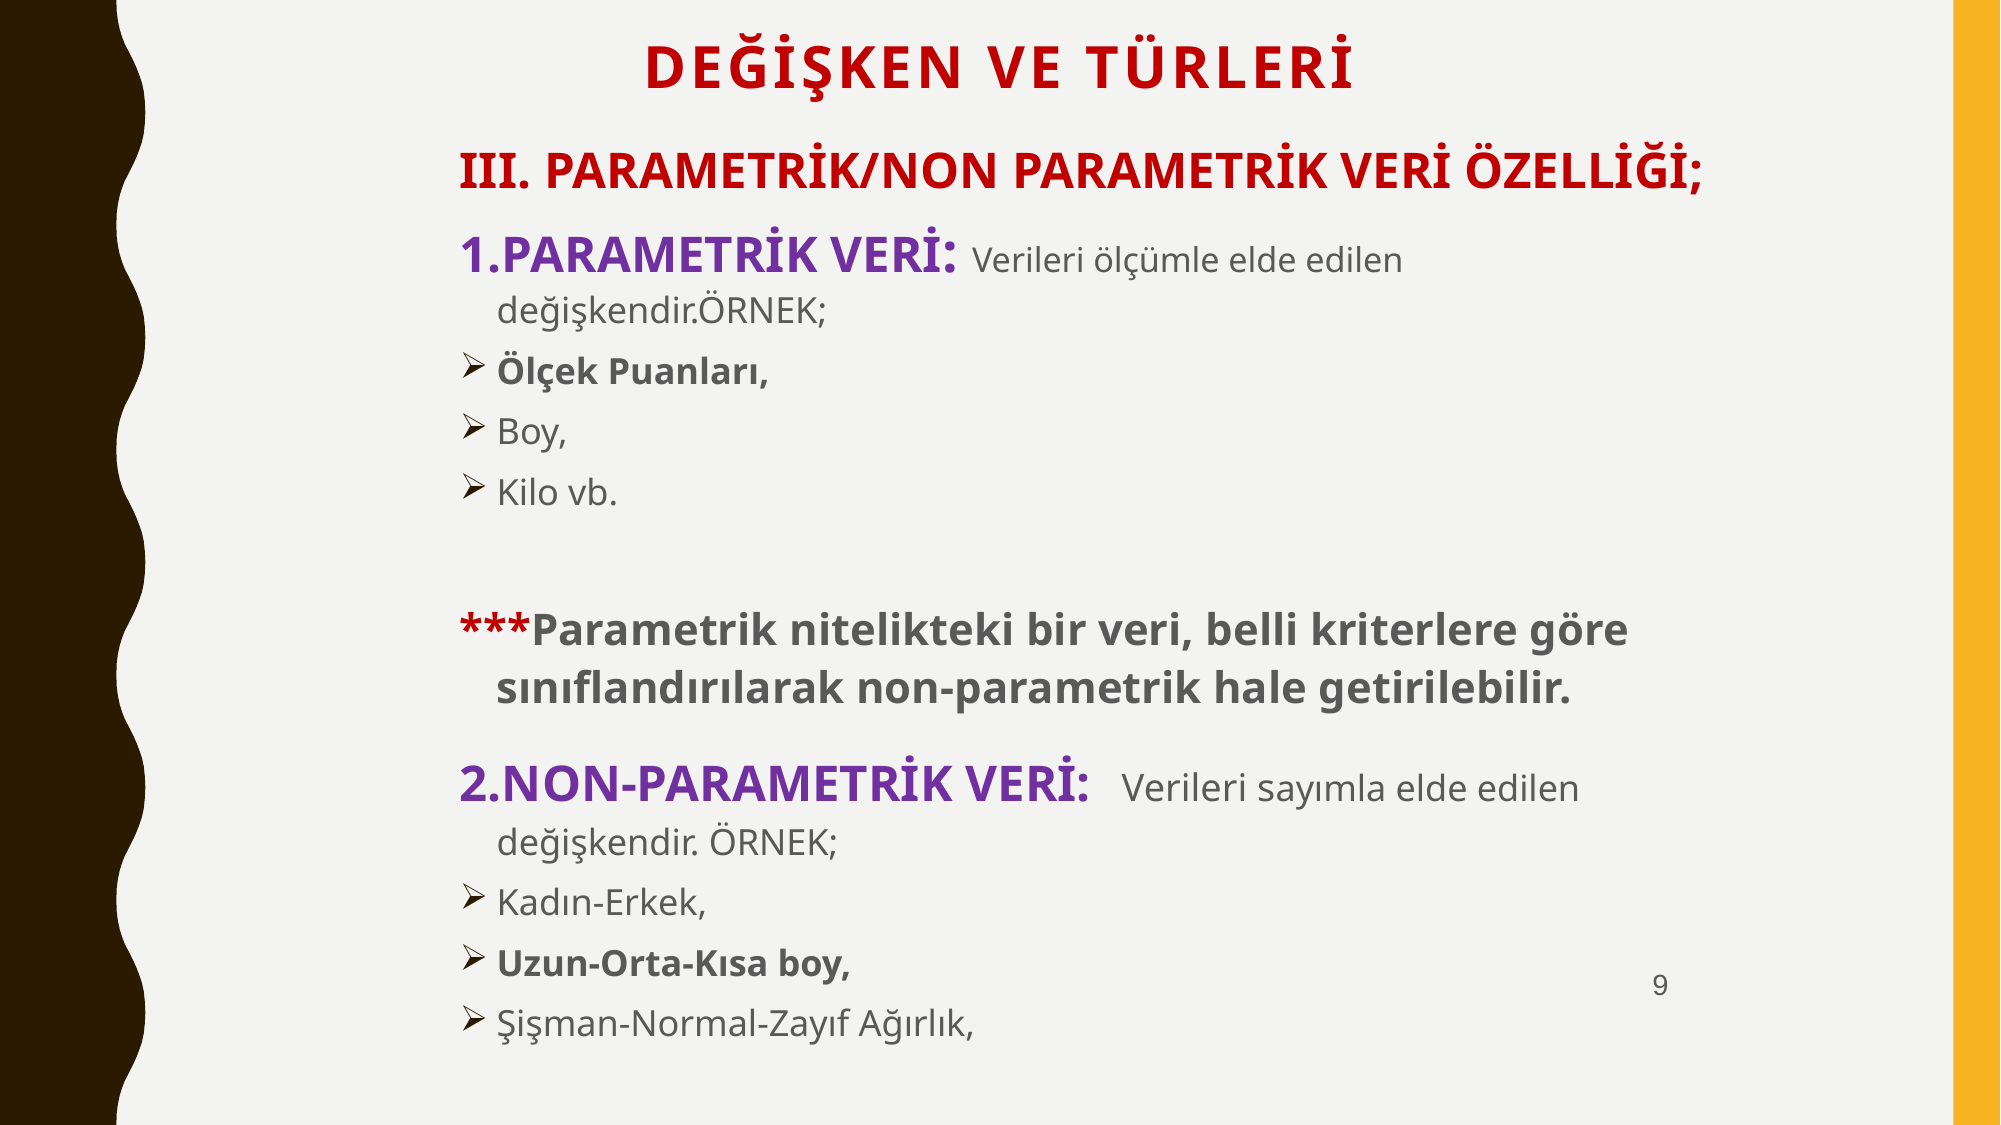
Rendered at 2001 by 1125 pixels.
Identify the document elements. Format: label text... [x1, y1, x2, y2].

title DEĞİŞKEN VE TÜRLERİ [324, 31, 1674, 114]
list III. PARAMETRİK/NON PARAMETRİK VERİ ÖZELLİĞİ; 1.PARAMETRİK VERİ: Verileri ölçümle elde edilen değişkendir.ÖRNEK; Ölçek Puanları, Boy, Kilo vb. ***Parametrik nitelikteki bir veri, belli kriterlere göre sınıflandırılarak non-parametrik hale getirilebilir. 2.NON-PARAMETRİK VERİ: Verileri sayımla elde edilen değişkendir. ÖRNEK; Kadın-Erkek, Uzun-Orta-Kısa boy, Şişman-Normal-Zayıf Ağırlık, [444, 125, 1733, 1094]
slide_number 9 [1583, 940, 1684, 1026]
